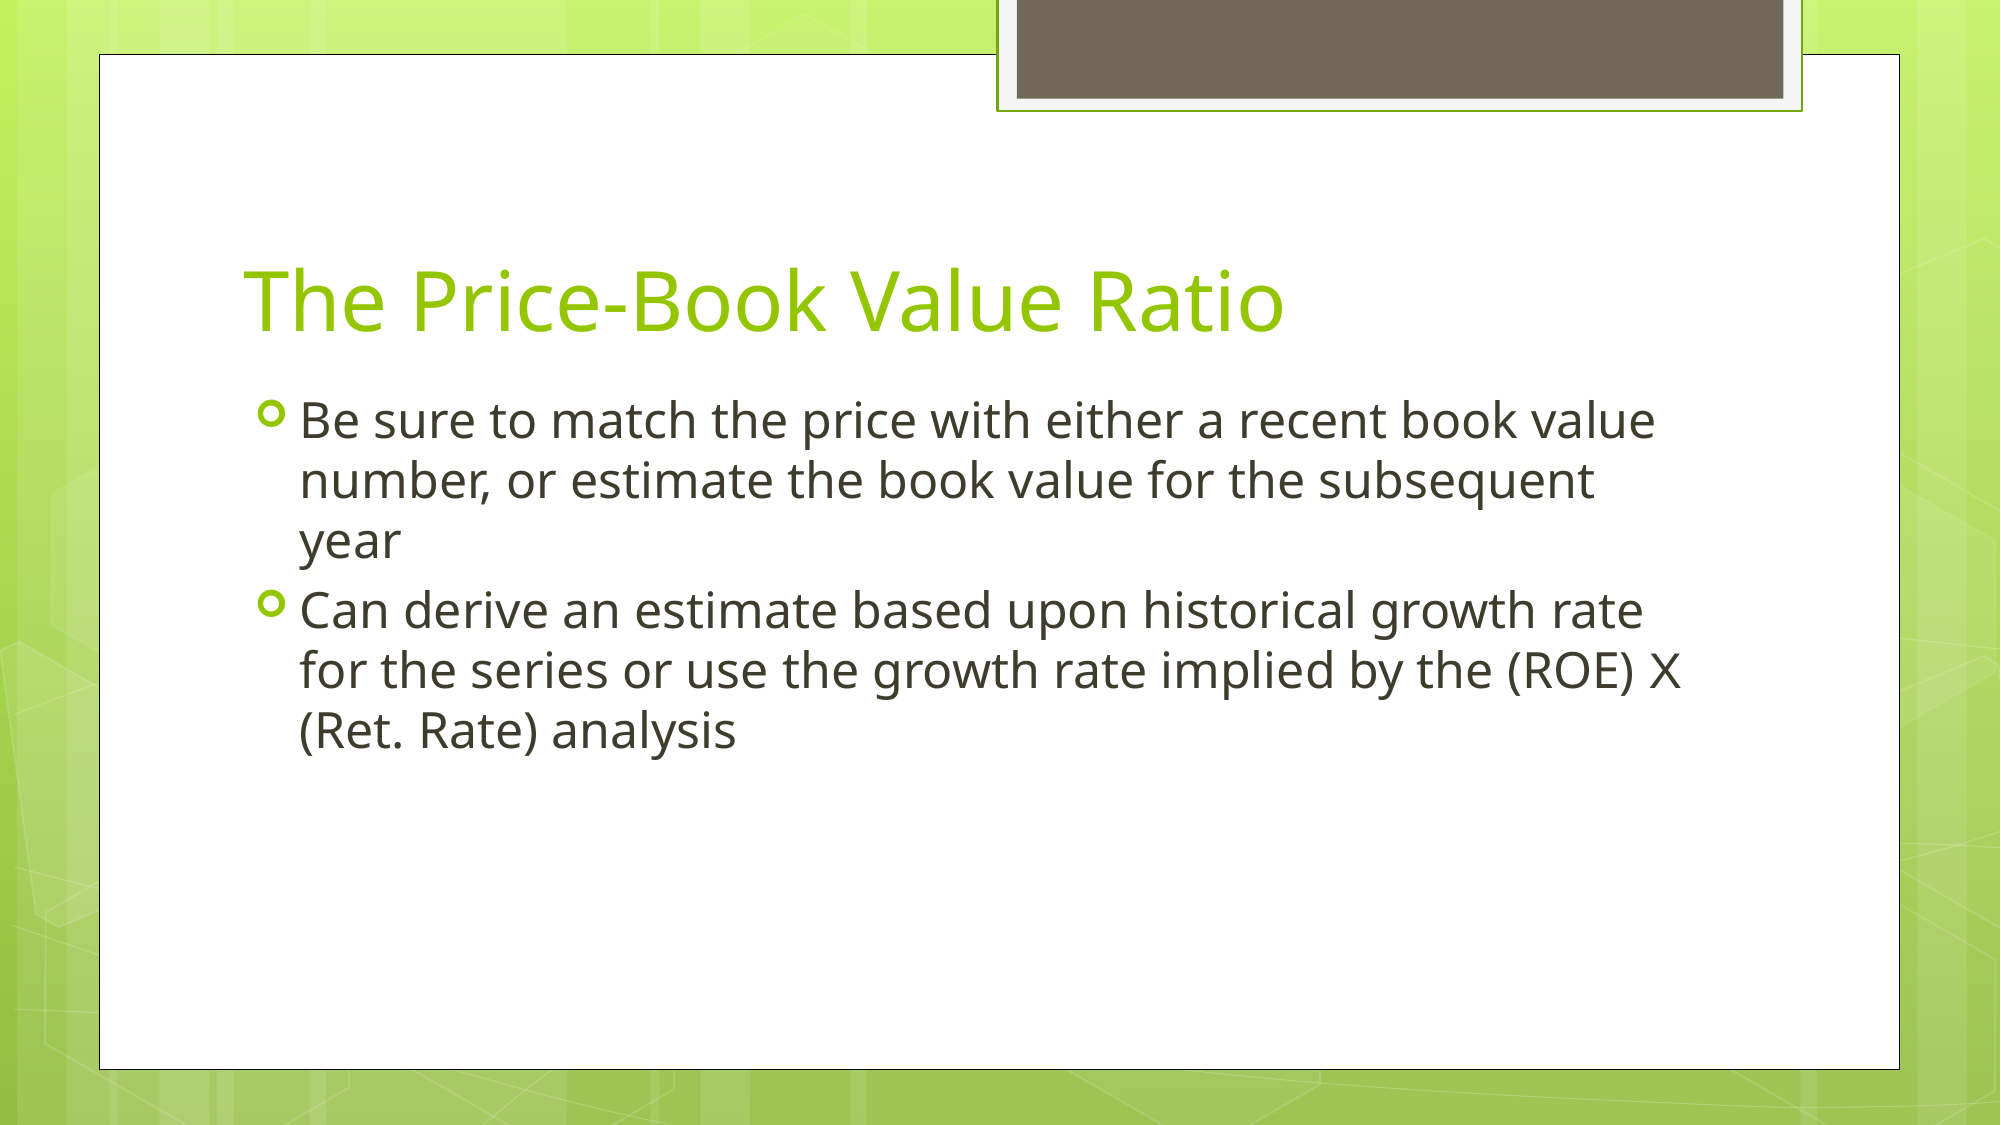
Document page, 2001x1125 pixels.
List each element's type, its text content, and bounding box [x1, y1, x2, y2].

title The Price-Book Value Ratio [228, 168, 1765, 357]
list Be sure to match the price with either a recent book value number, or estimate the book value for the subsequent year Can derive an estimate based upon historical growth rate for the series or use the growth rate implied by the (ROE) X (Ret. Rate) analysis [228, 381, 1711, 957]
